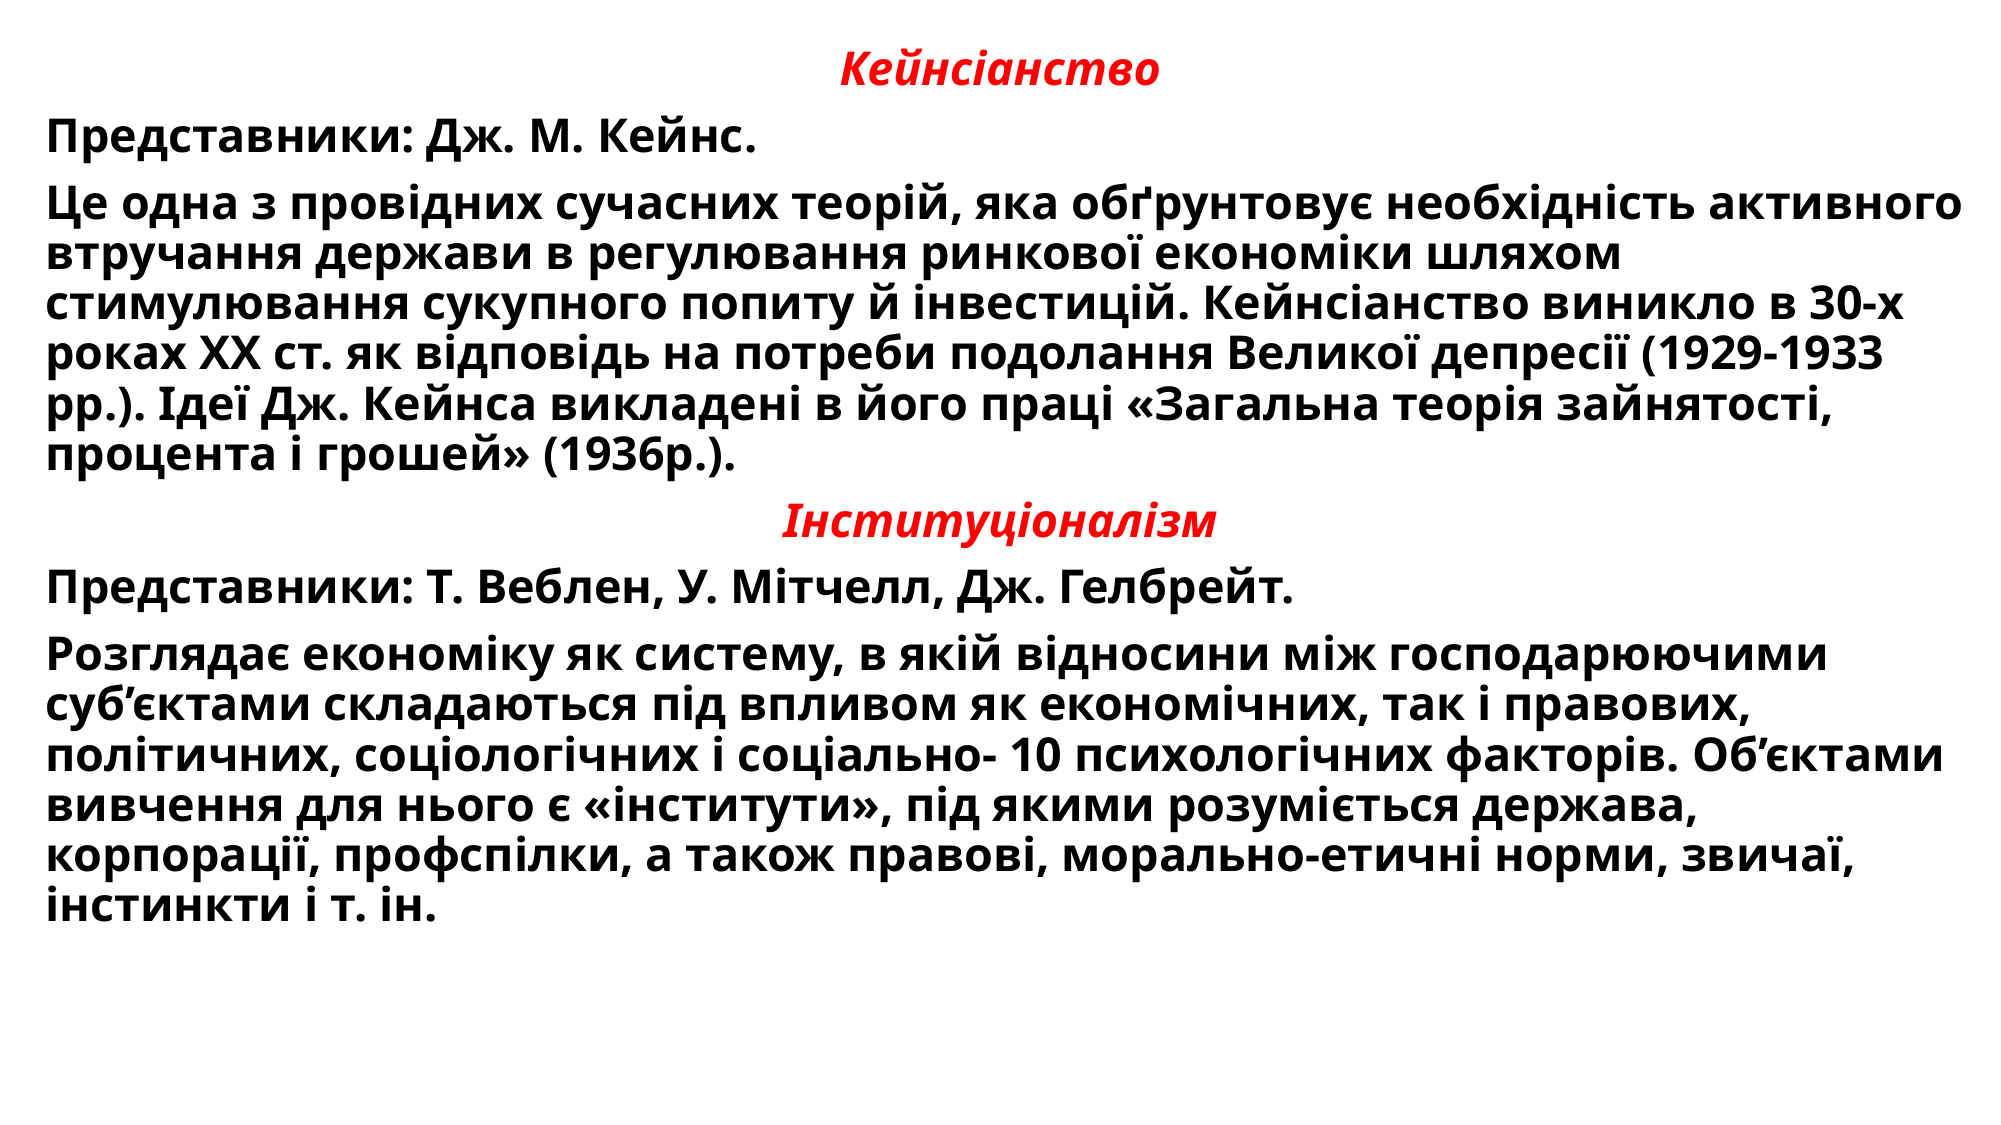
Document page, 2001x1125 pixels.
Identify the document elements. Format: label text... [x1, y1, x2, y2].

list Кейнсіанство Представники: Дж. М. Кейнс. Це одна з провідних сучасних теорій, яка обґрунтовує необхідність активного втручання держави в регулювання ринкової економіки шляхом стимулювання сукупного попиту й інвестицій. Кейнсіанство виникло в 30-х роках ХХ ст. як відповідь на потреби подолання Великої депресії (1929-1933 рр.). Ідеї Дж. Кейнса викладені в його праці «Загальна теорія зайнятості, процента і грошей» (1936р.). Інституціоналізм Представники: Т. Веблен, У. Мітчелл, Дж. Гелбрейт. Розглядає економіку як систему, в якій відносини між господарюючими суб’єктами складаються під впливом як економічних, так і правових, політичних, соціологічних і соціально- 10 психологічних факторів. Об’єктами вивчення для нього є «інститути», під якими розуміється держава, корпорації, профспілки, а також правові, морально-етичні норми, звичаї, інстинкти і т. ін. [30, 37, 1982, 944]
